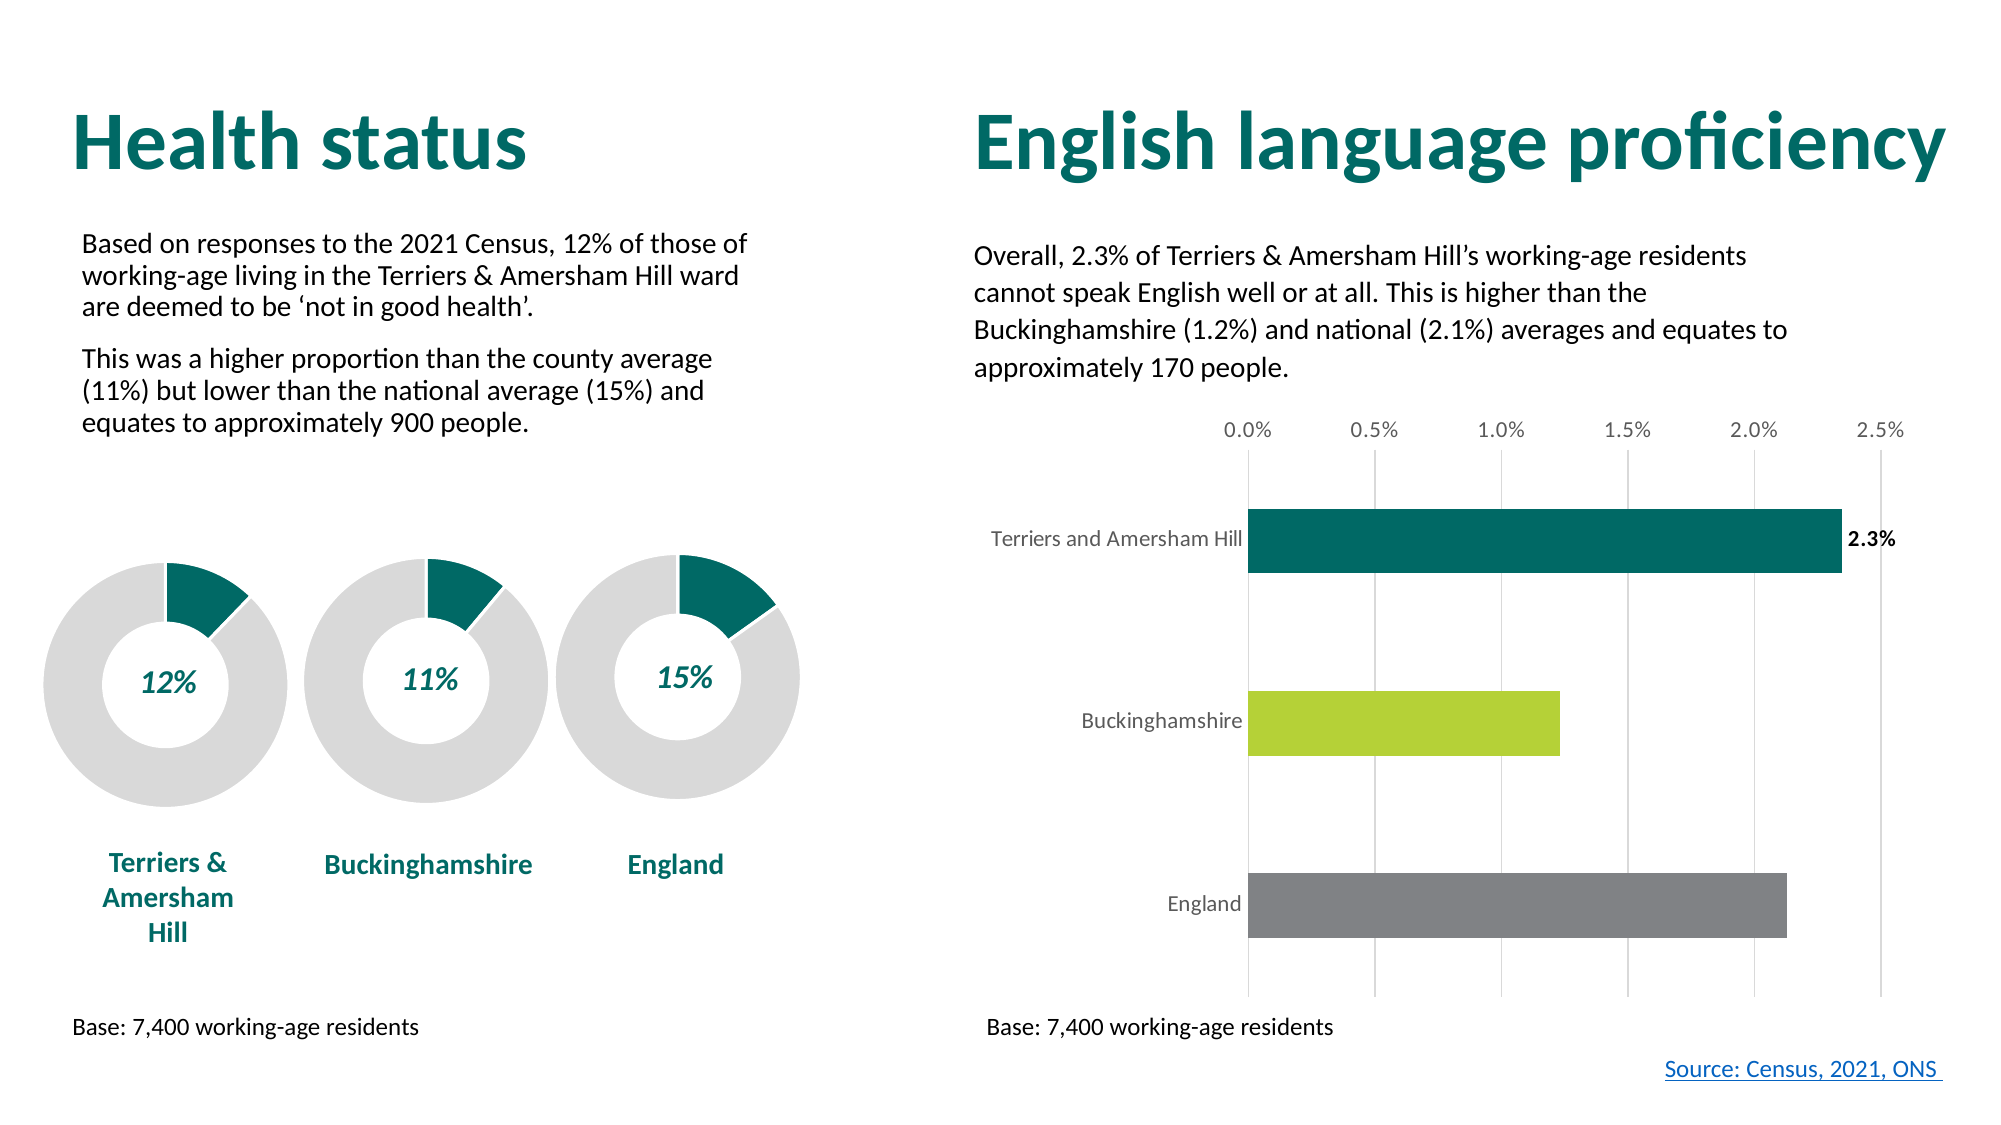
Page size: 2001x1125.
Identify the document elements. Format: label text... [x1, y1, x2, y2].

chart [971, 408, 1925, 1010]
text_box Base: 7,400 working-age residents [971, 1010, 1848, 1048]
text_box Base: 7,400 working-age residents [57, 1002, 934, 1048]
text_box Terriers & Amersham Hill [73, 835, 263, 956]
text_box Source: Census, 2021, ONS [1650, 1045, 1975, 1091]
chart [0, 548, 890, 814]
list Based on responses to the 2021 Census, 12% of those of working-age living in the Terriers & Amersham Hill ward are deemed to be ‘not in good health’. This was a higher proportion than the county average (11%) but lower than the national average (15%) and equates to approximately 900 people. [66, 220, 791, 479]
title Health status [57, 33, 1783, 252]
text_box English language proficiency [959, 34, 2000, 252]
text_box England [566, 838, 786, 888]
text_box Buckinghamshire [308, 838, 549, 888]
text_box Overall, 2.3% of Terriers & Amersham Hill’s working-age residents cannot speak English well or at all. This is higher than the Buckinghamshire (1.2%) and national (2.1%) averages and equates to approximately 170 people. [959, 226, 1848, 391]
